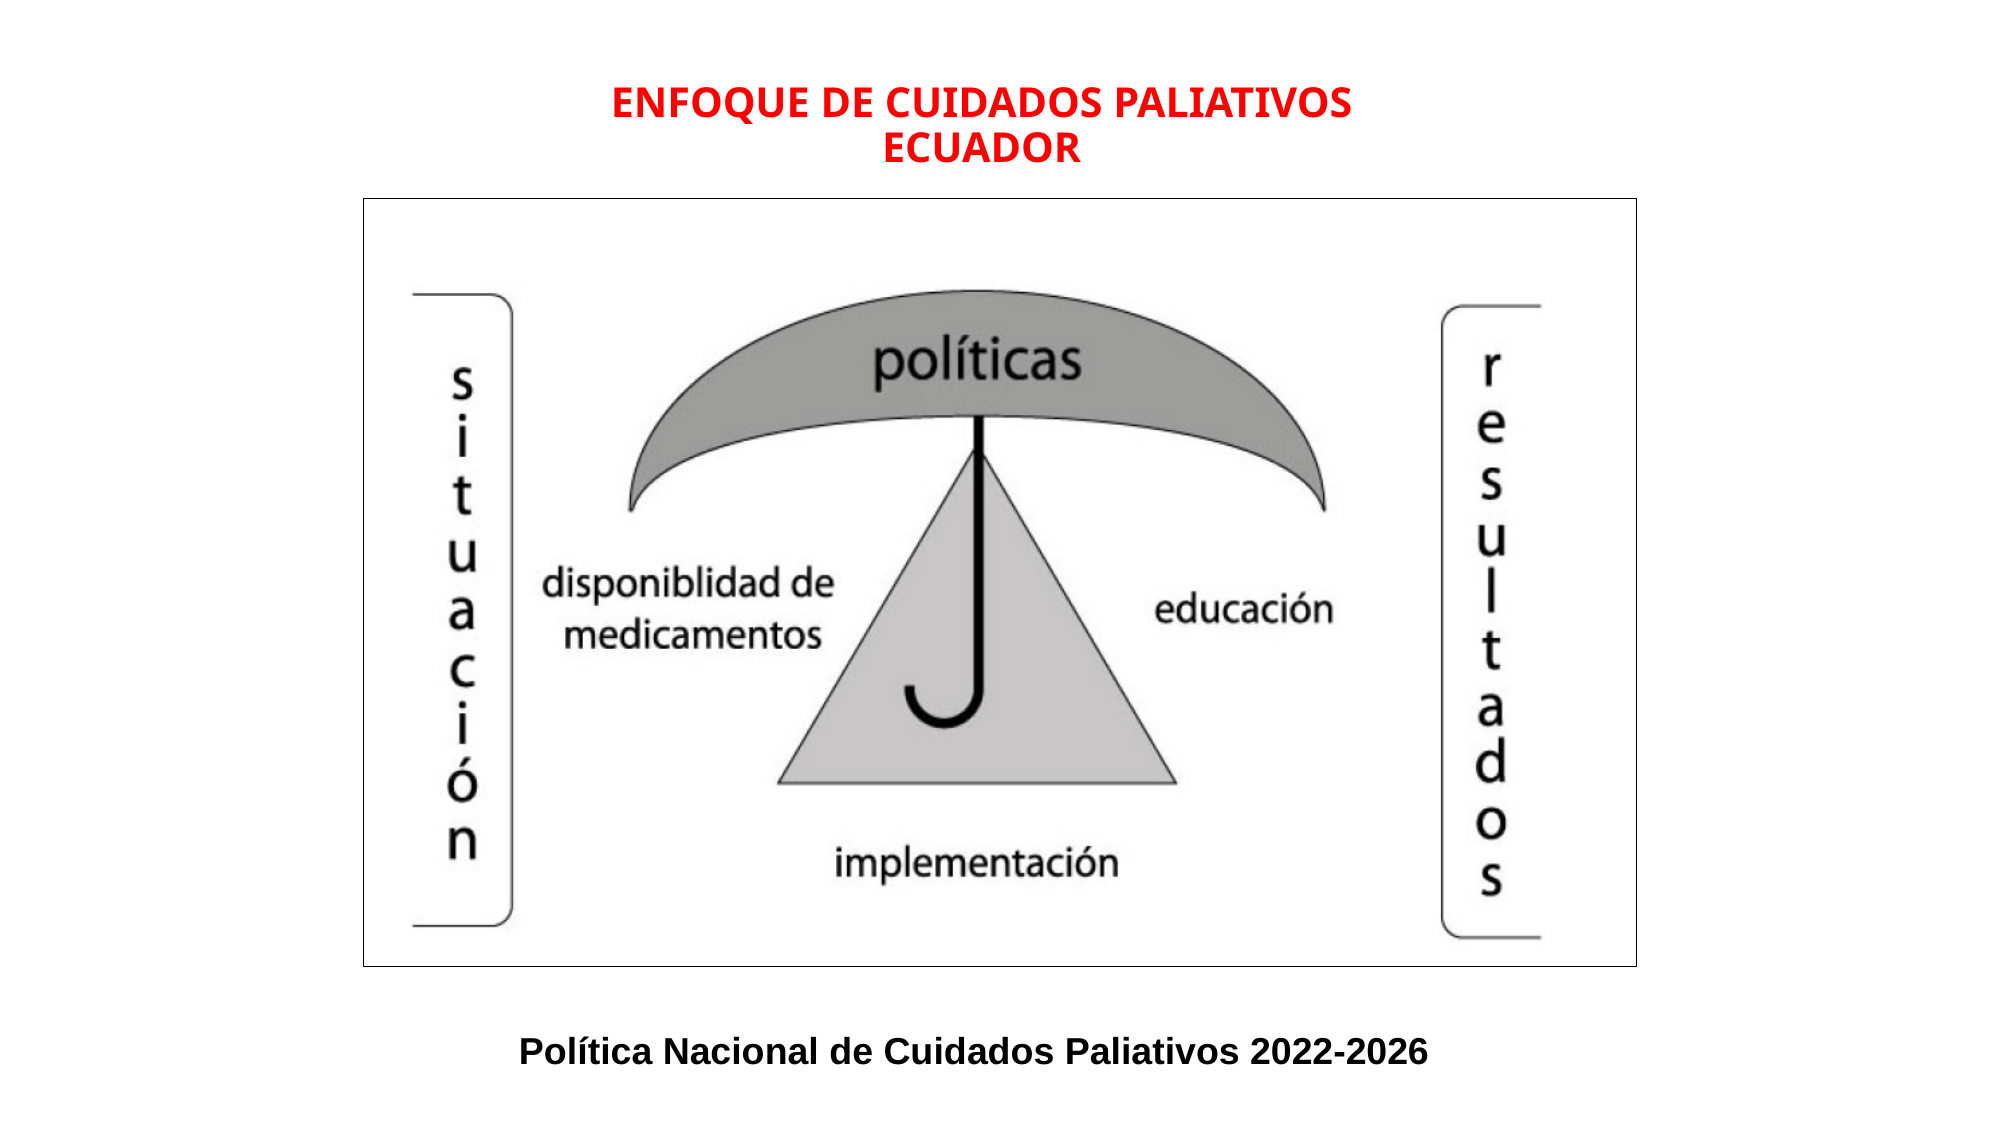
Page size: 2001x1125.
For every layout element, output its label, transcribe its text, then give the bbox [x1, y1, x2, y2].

title ENFOQUE DE CUIDADOS PALIATIVOS ECUADOR [231, 74, 1732, 179]
text_box Política Nacional de Cuidados Paliativos 2022-2026 [0, 1019, 1949, 1080]
picture [363, 198, 1637, 967]
